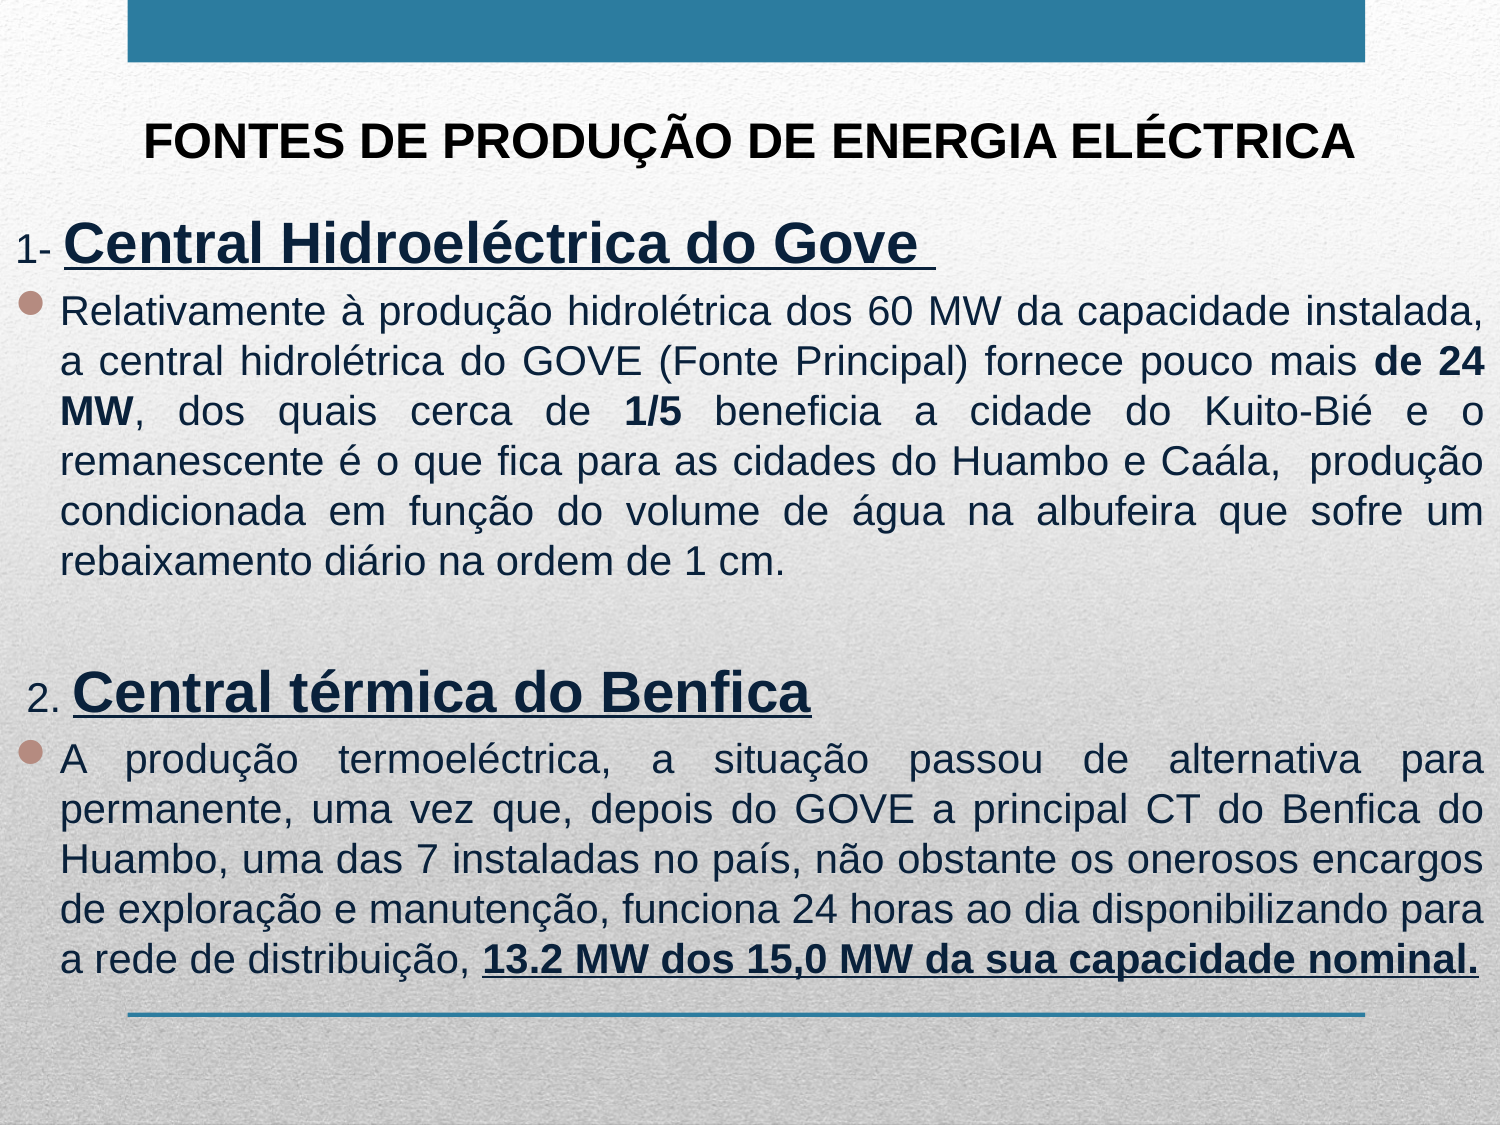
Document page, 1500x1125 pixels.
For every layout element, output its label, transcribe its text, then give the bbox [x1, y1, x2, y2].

title FONTES DE PRODUÇÃO DE ENERGIA ELÉCTRICA [0, 0, 1500, 176]
list 1- Central Hidroeléctrica do Gove Relativamente à produção hidrolétrica dos 60 MW da capacidade instalada, a central hidrolétrica do GOVE (Fonte Principal) fornece pouco mais de 24 MW, dos quais cerca de 1/5 beneficia a cidade do Kuito-Bié e o remanescente é o que fica para as cidades do Huambo e Caála, produção condicionada em função do volume de água na albufeira que sofre um rebaixamento diário na ordem de 1 cm. 2. Central térmica do Benfica A produção termoeléctrica, a situação passou de alternativa para permanente, uma vez que, depois do GOVE a principal CT do Benfica do Huambo, uma das 7 instaladas no país, não obstante os onerosos encargos de exploração e manutenção, funciona 24 horas ao dia disponibilizando para a rede de distribuição, 13.2 MW dos 15,0 MW da sua capacidade nominal. [0, 176, 1500, 1125]
